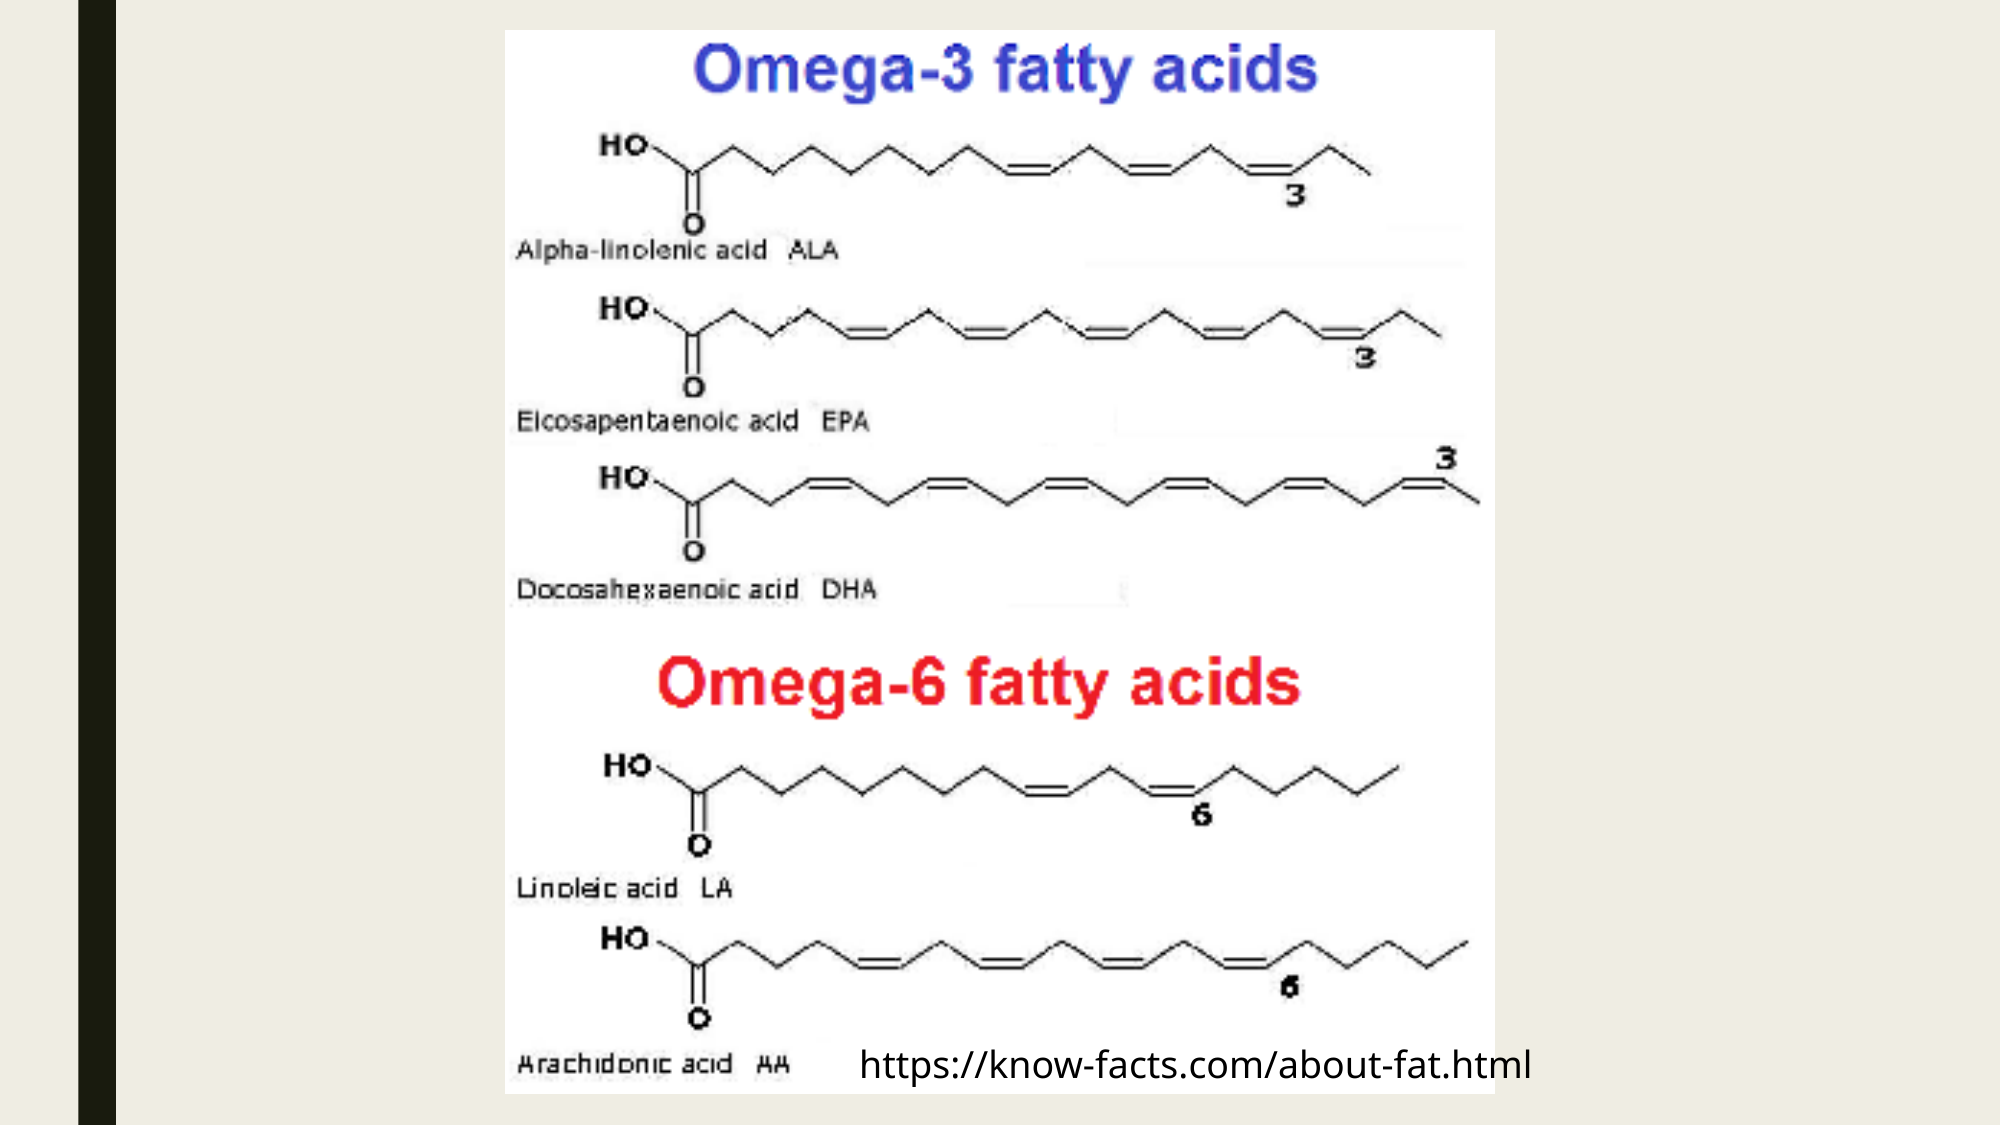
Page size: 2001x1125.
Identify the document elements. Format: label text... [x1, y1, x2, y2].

text_box https://know-facts.com/about-fat.html [1495, 1033, 1673, 1094]
picture [505, 30, 1495, 1094]
